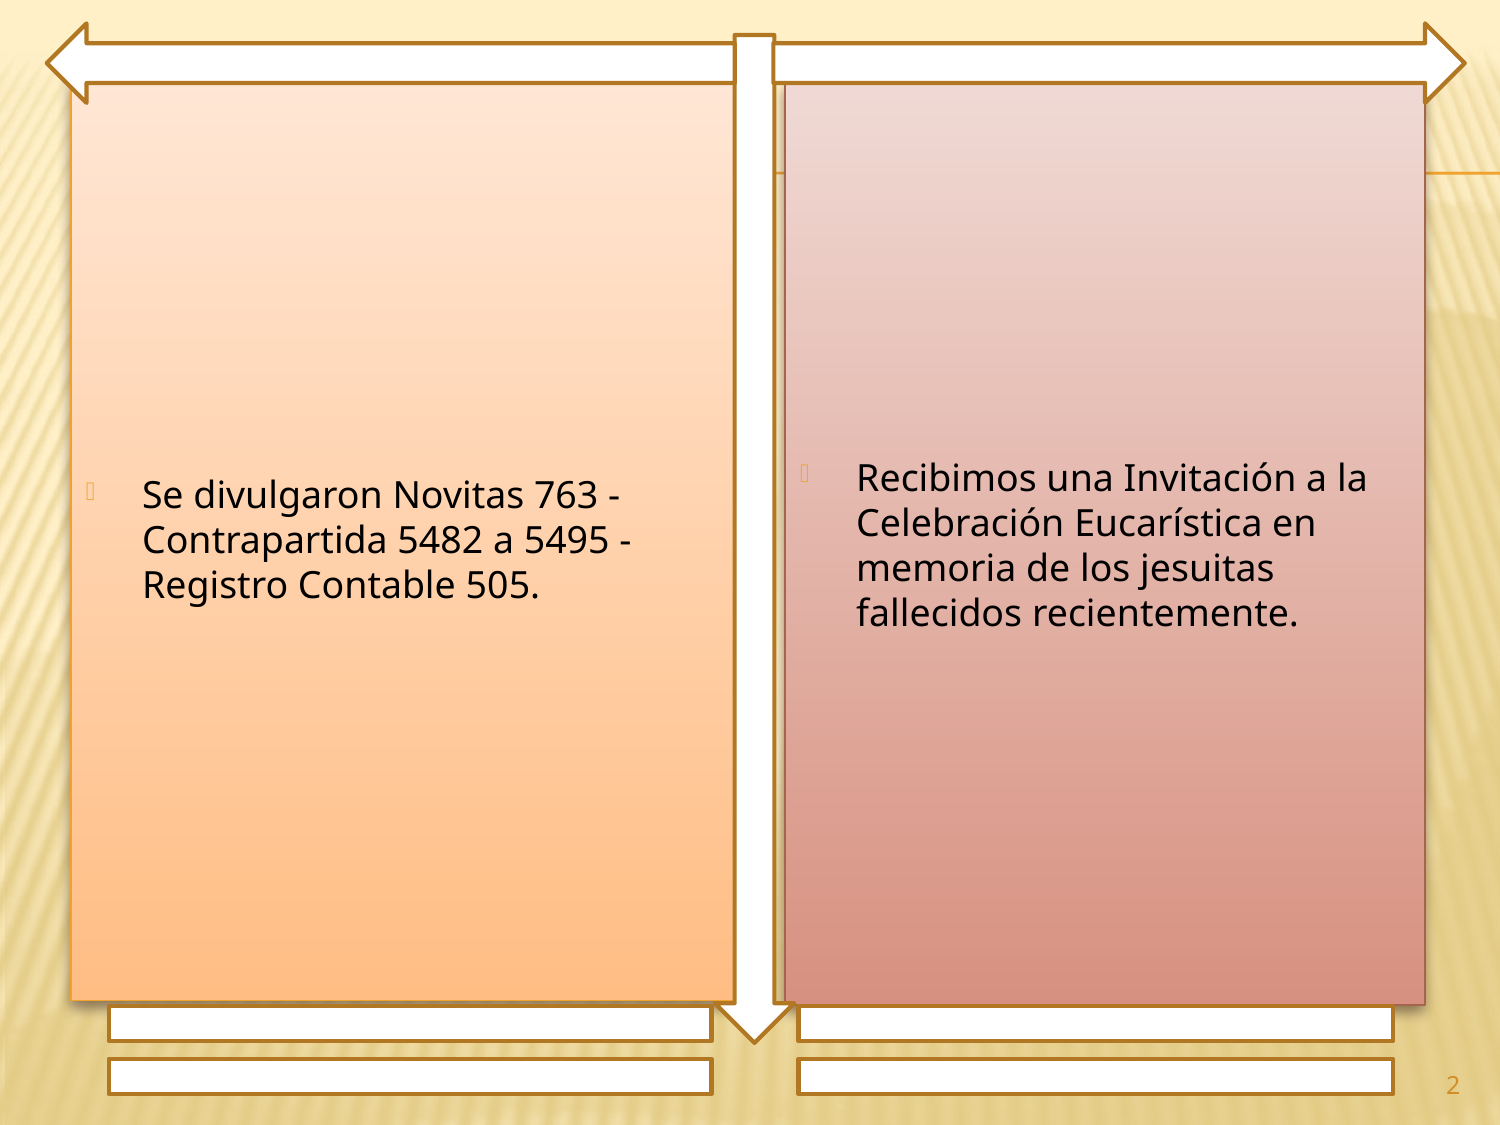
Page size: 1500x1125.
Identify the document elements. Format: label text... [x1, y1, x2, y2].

text_box [771, 21, 1467, 105]
text_box [107, 1004, 714, 1043]
list Recibimos una Invitación a la Celebración Eucarística en memoria de los jesuitas fallecidos recientemente. [784, 86, 1426, 1006]
text_box [44, 21, 737, 105]
text_box [107, 1057, 714, 1096]
text_box [796, 1004, 1395, 1043]
slide_number 2 [1350, 1062, 1475, 1103]
text_box [796, 1057, 1395, 1096]
text_box [712, 32, 797, 1046]
list Se divulgaron Novitas 763 - Contrapartida 5482 a 5495 - Registro Contable 505. [70, 86, 732, 1001]
